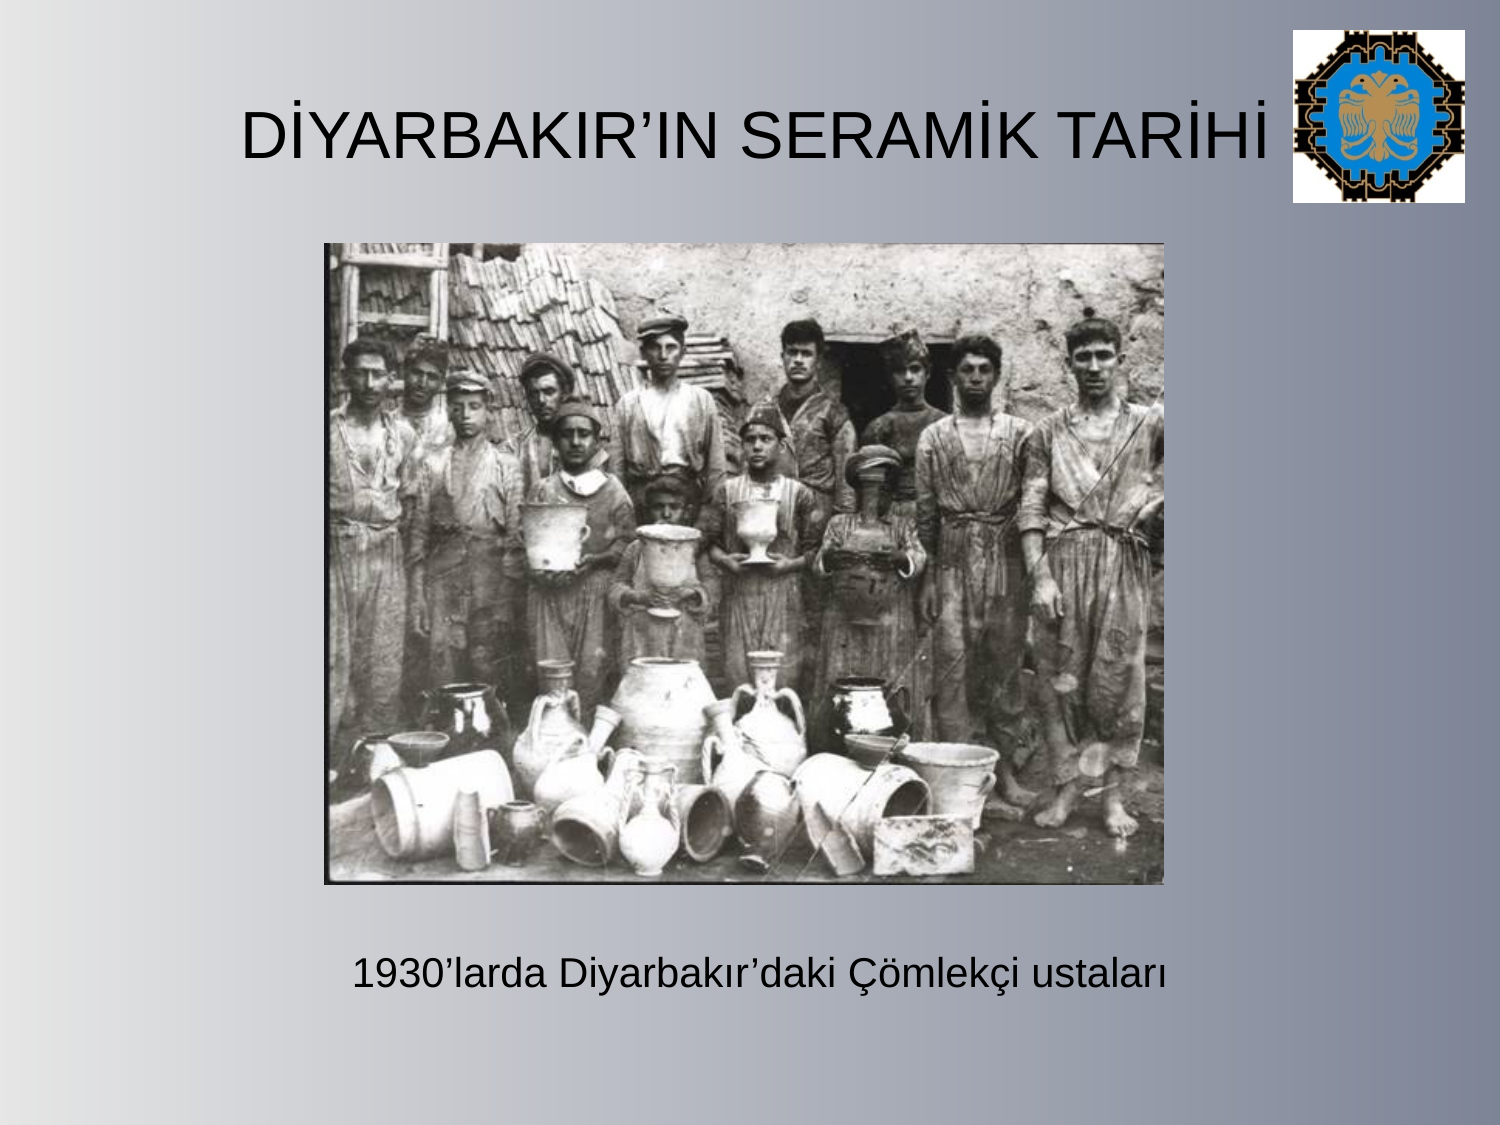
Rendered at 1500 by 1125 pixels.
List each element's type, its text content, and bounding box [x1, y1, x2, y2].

picture [1293, 30, 1465, 203]
picture [324, 243, 1164, 885]
list 1930’larda Diyarbakır’daki Çömlekçi ustaları [74, 231, 1412, 1059]
title DİYARBAKIR’IN SERAMİK TARİHİ [100, 54, 1293, 209]
